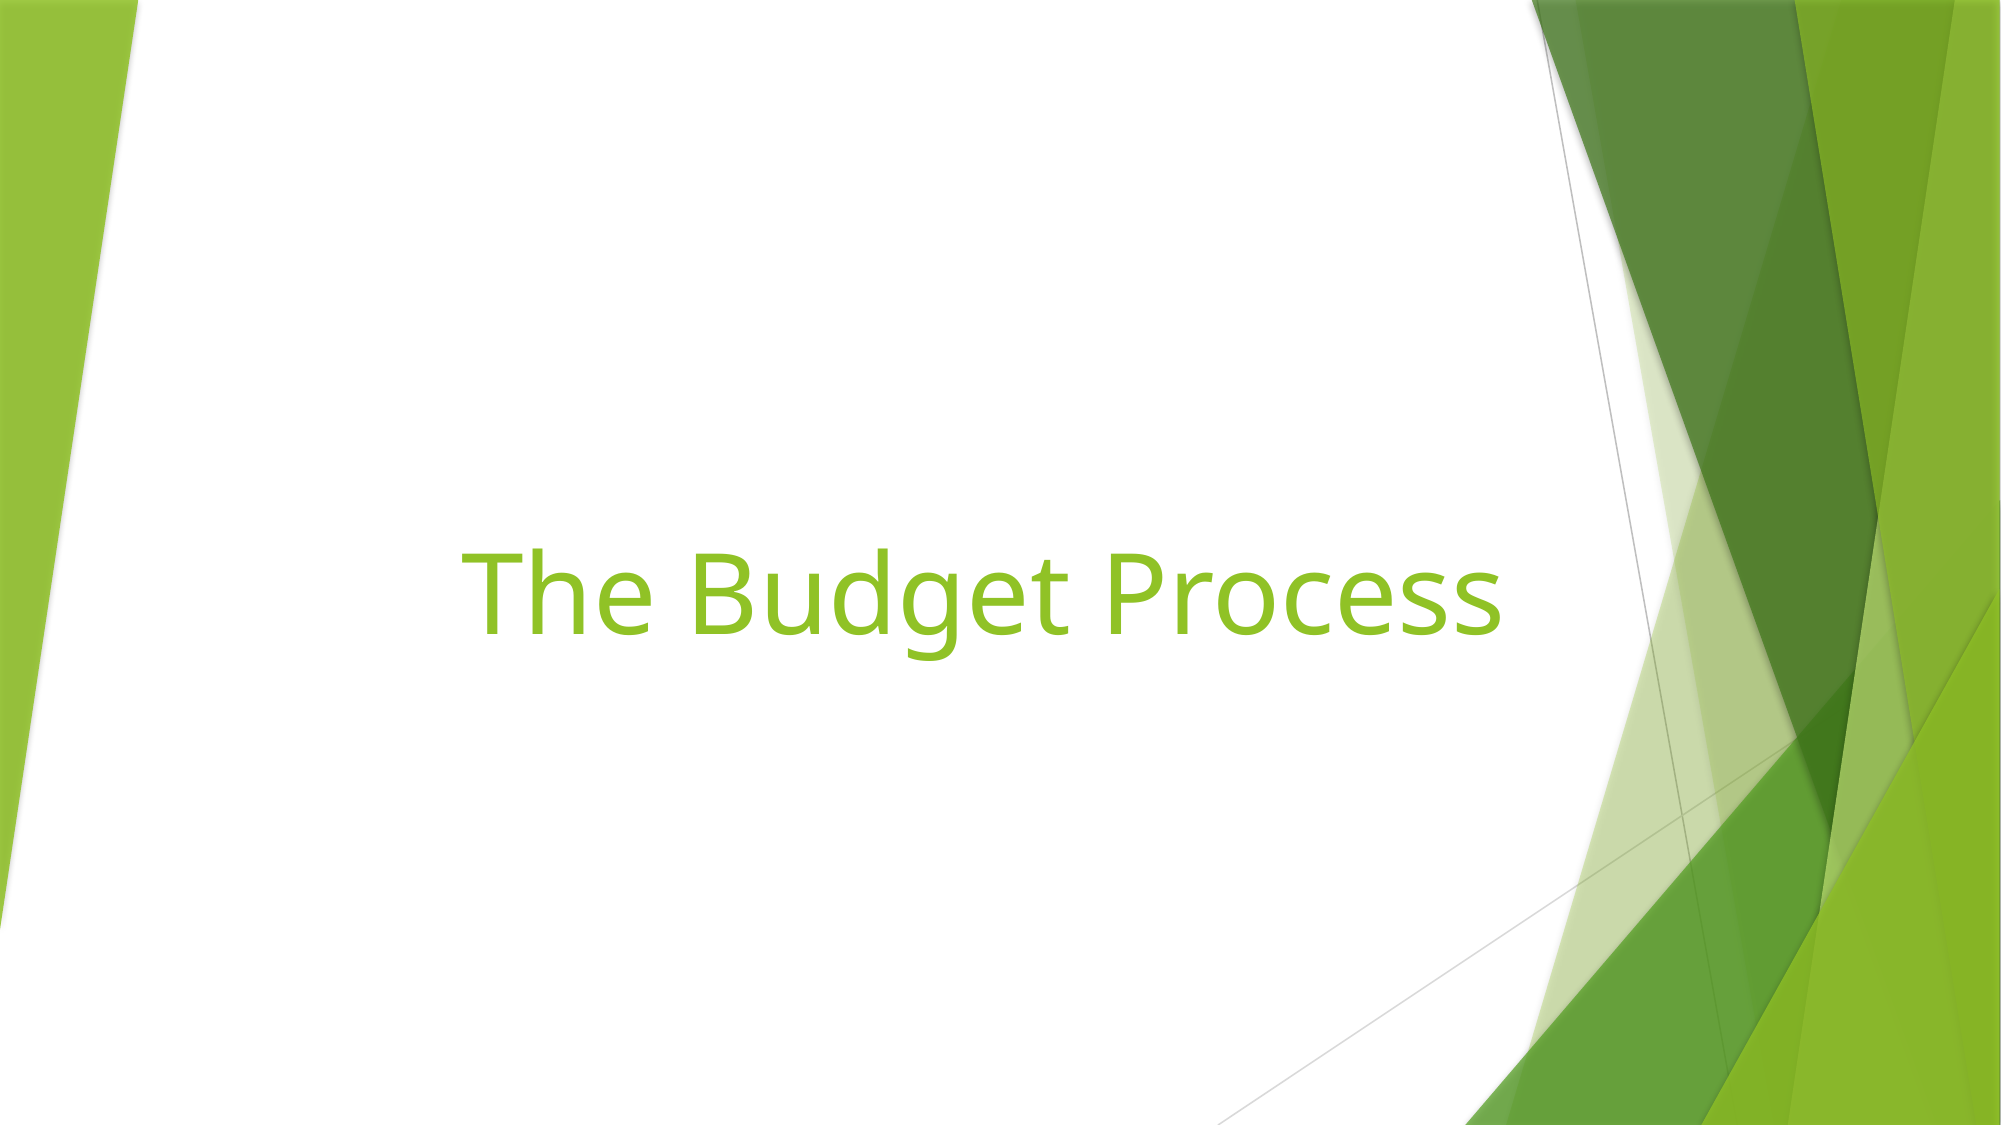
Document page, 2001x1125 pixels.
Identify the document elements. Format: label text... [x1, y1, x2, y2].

title The Budget Process [247, 394, 1522, 665]
